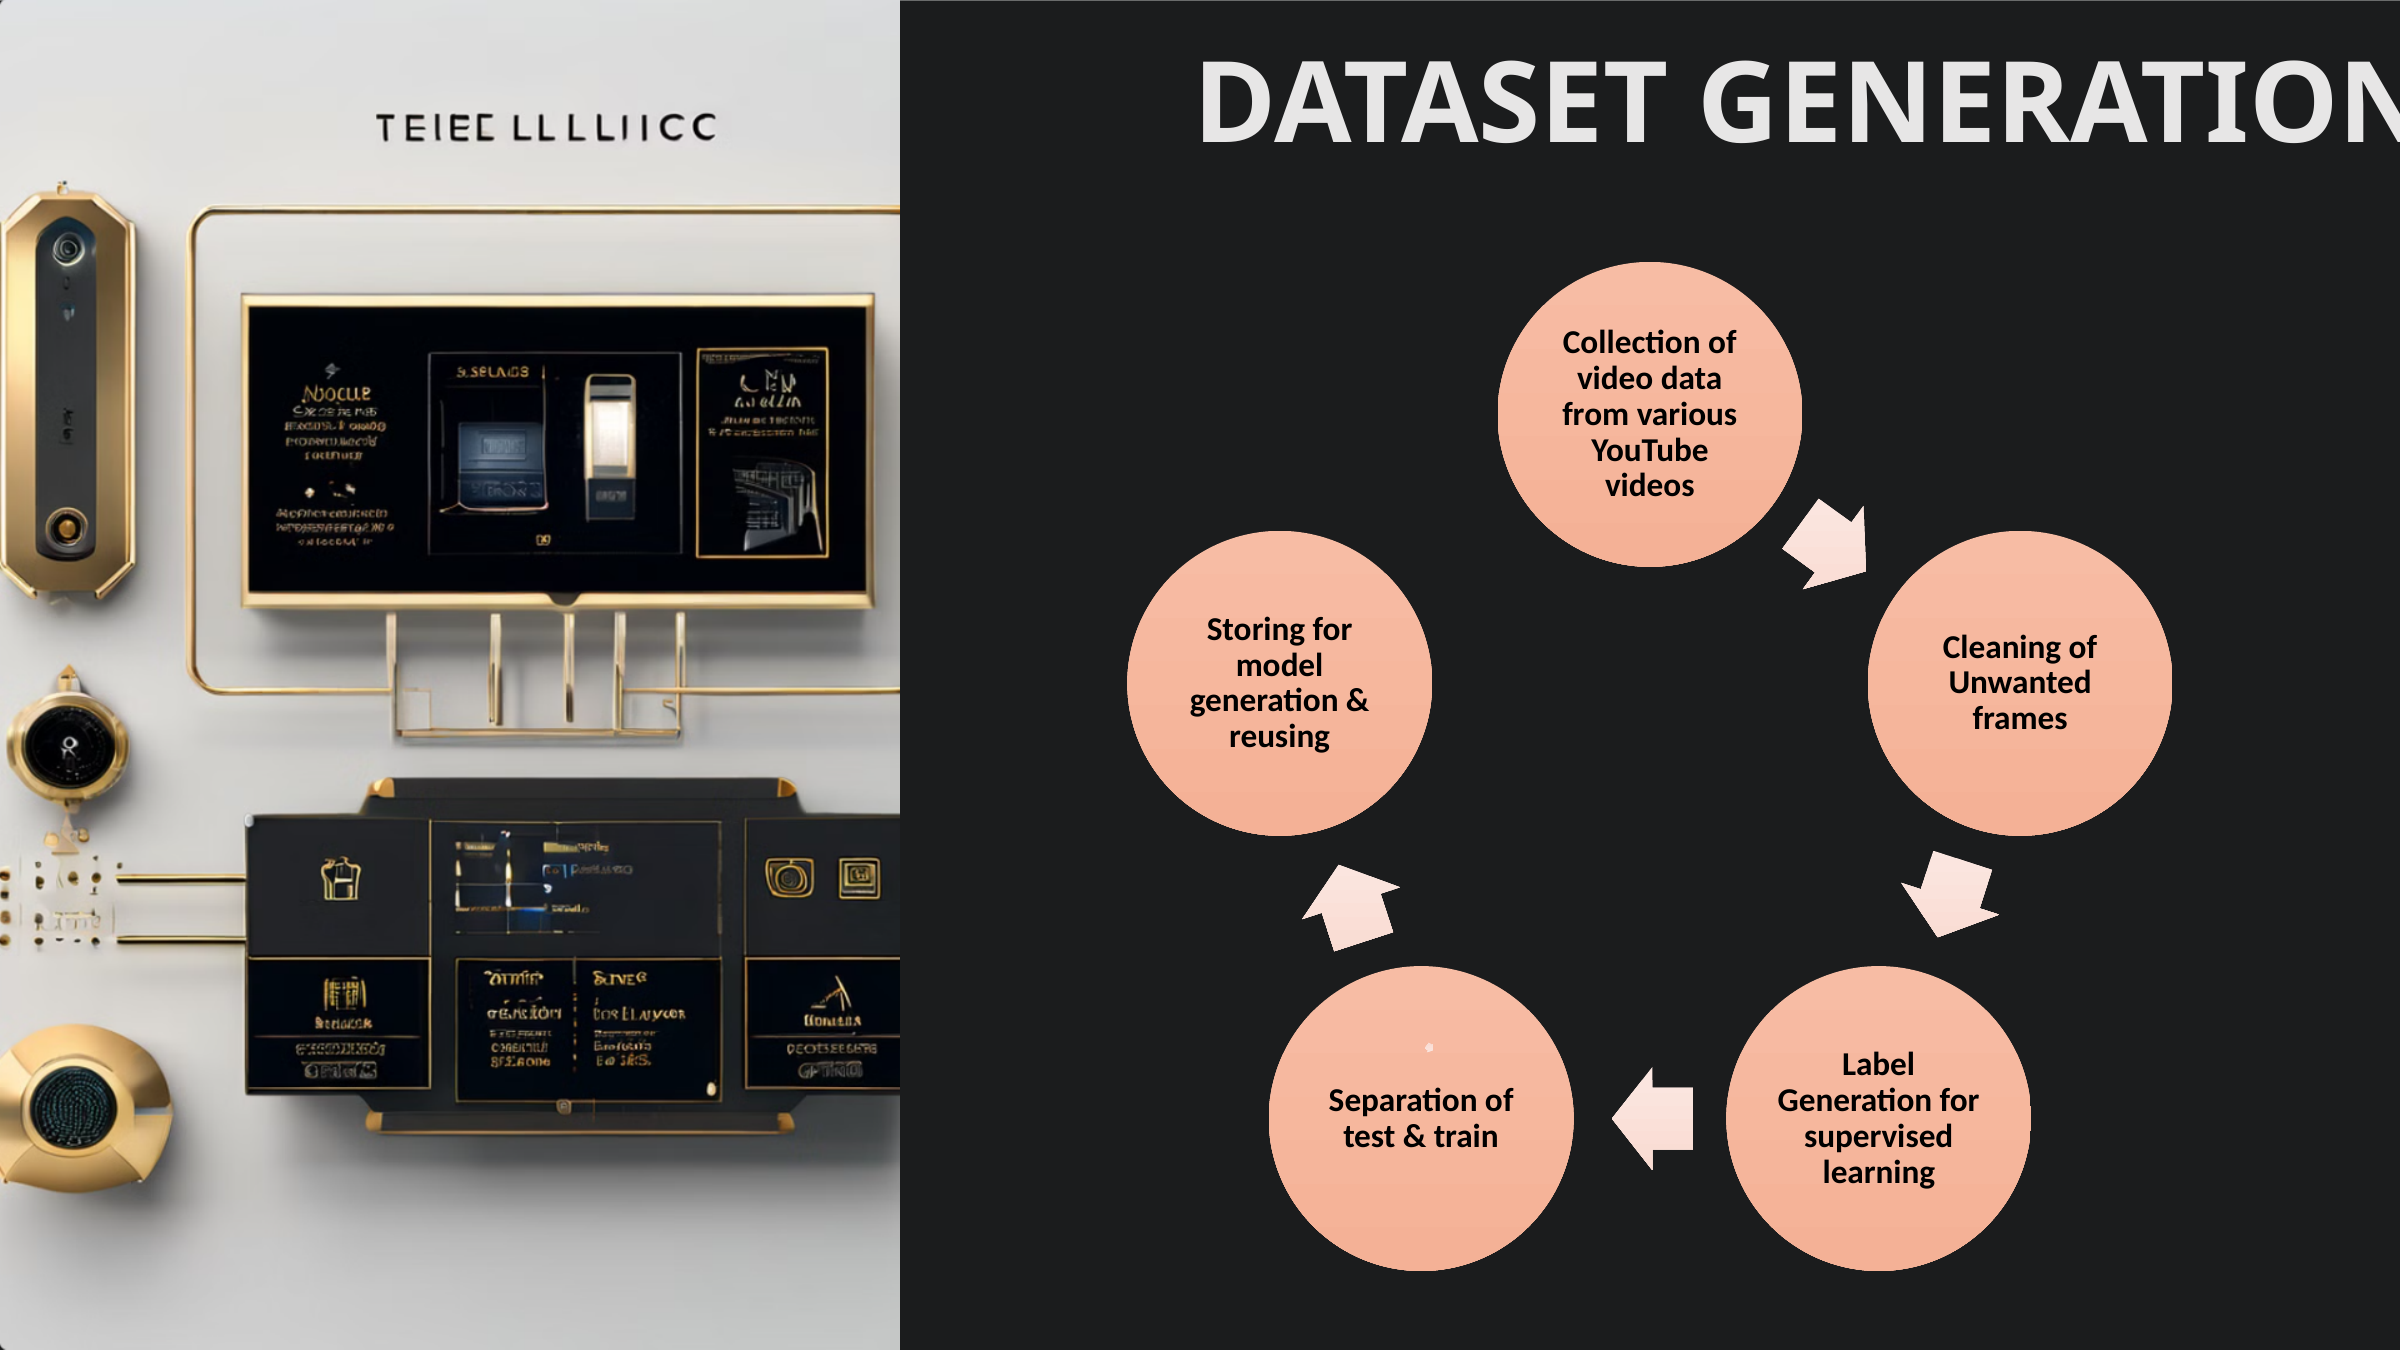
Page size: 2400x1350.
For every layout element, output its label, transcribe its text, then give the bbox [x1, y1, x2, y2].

text_box [900, 0, 2400, 1350]
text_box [984, 261, 2315, 1272]
text_box DATASET GENERATION [1178, 65, 2122, 159]
picture [0, 0, 900, 1350]
